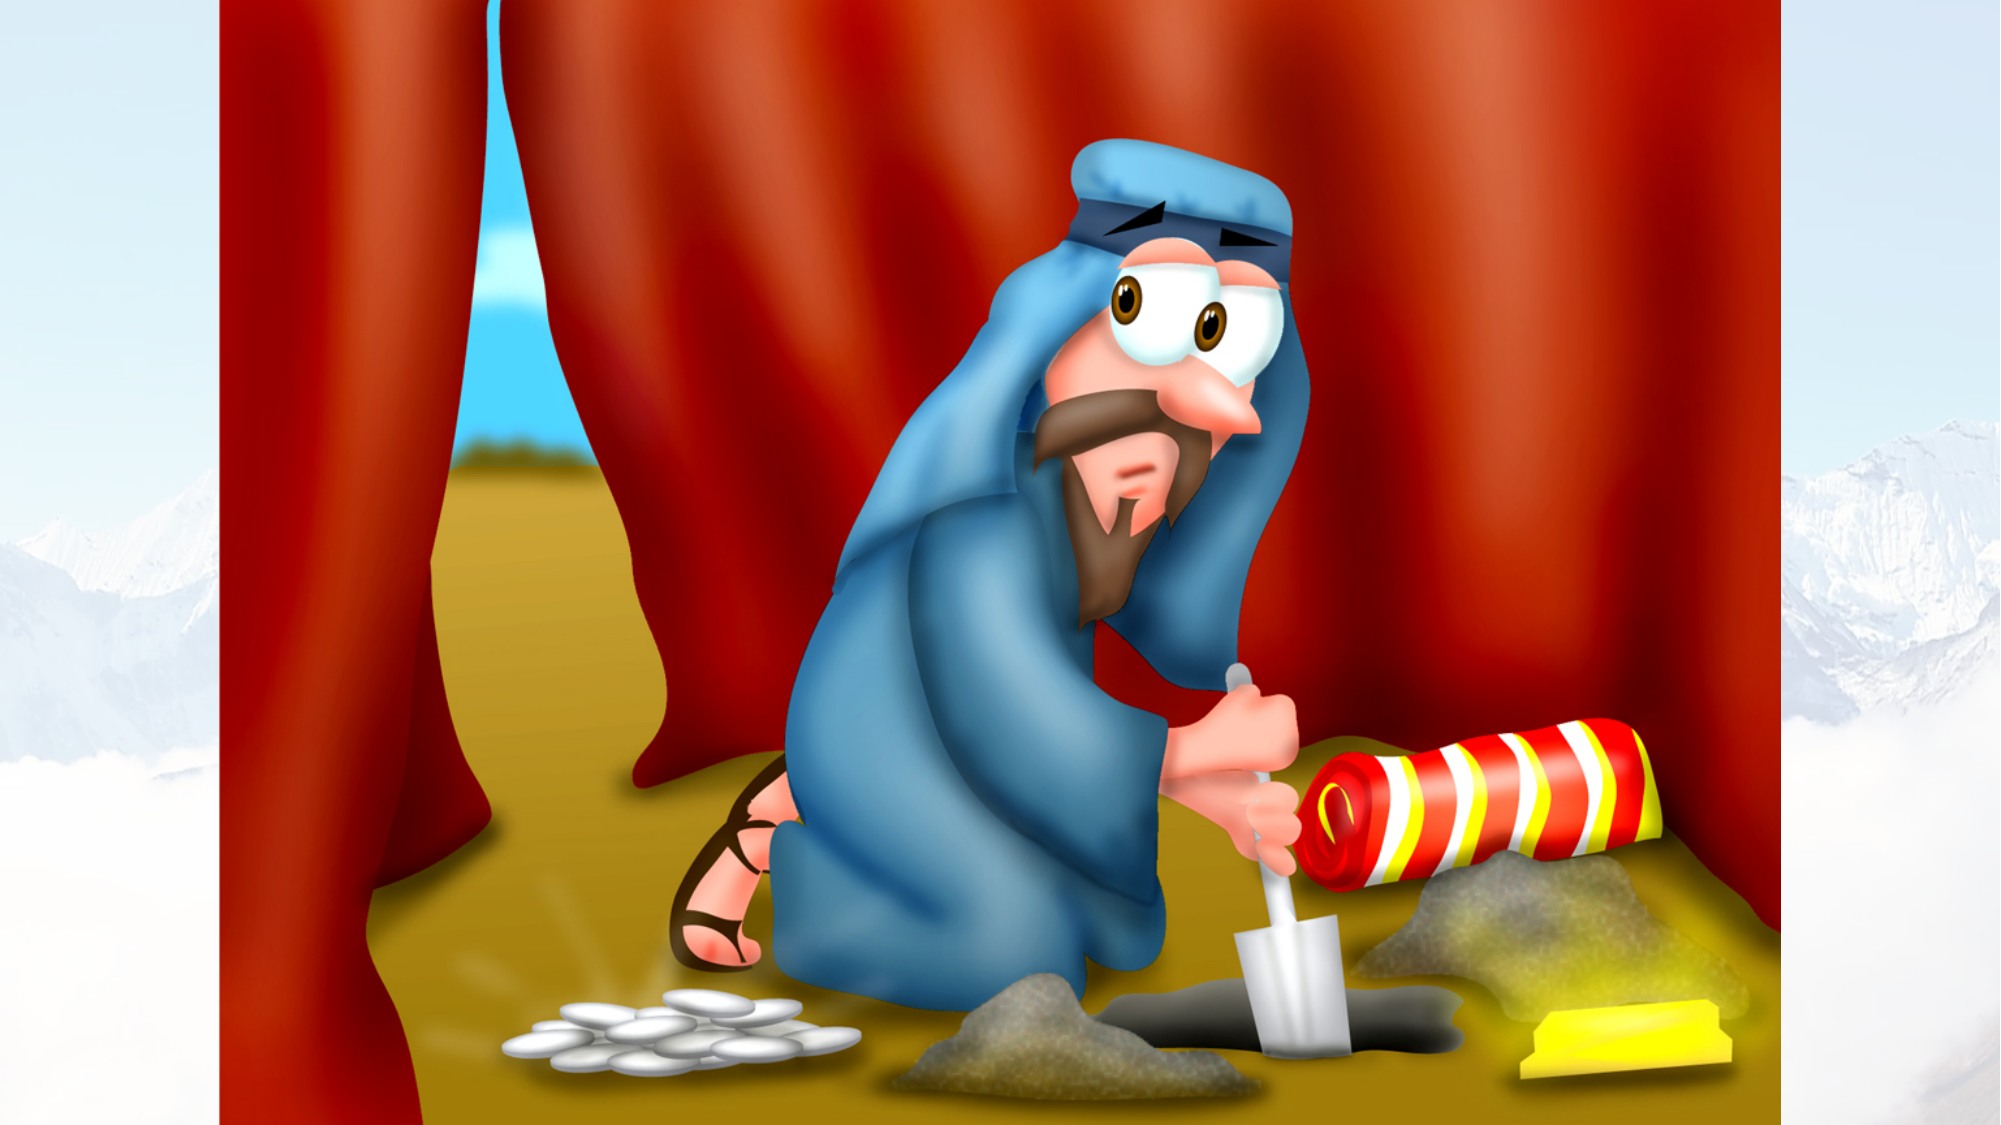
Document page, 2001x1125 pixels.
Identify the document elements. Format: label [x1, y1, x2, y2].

picture [219, 0, 1781, 1125]
